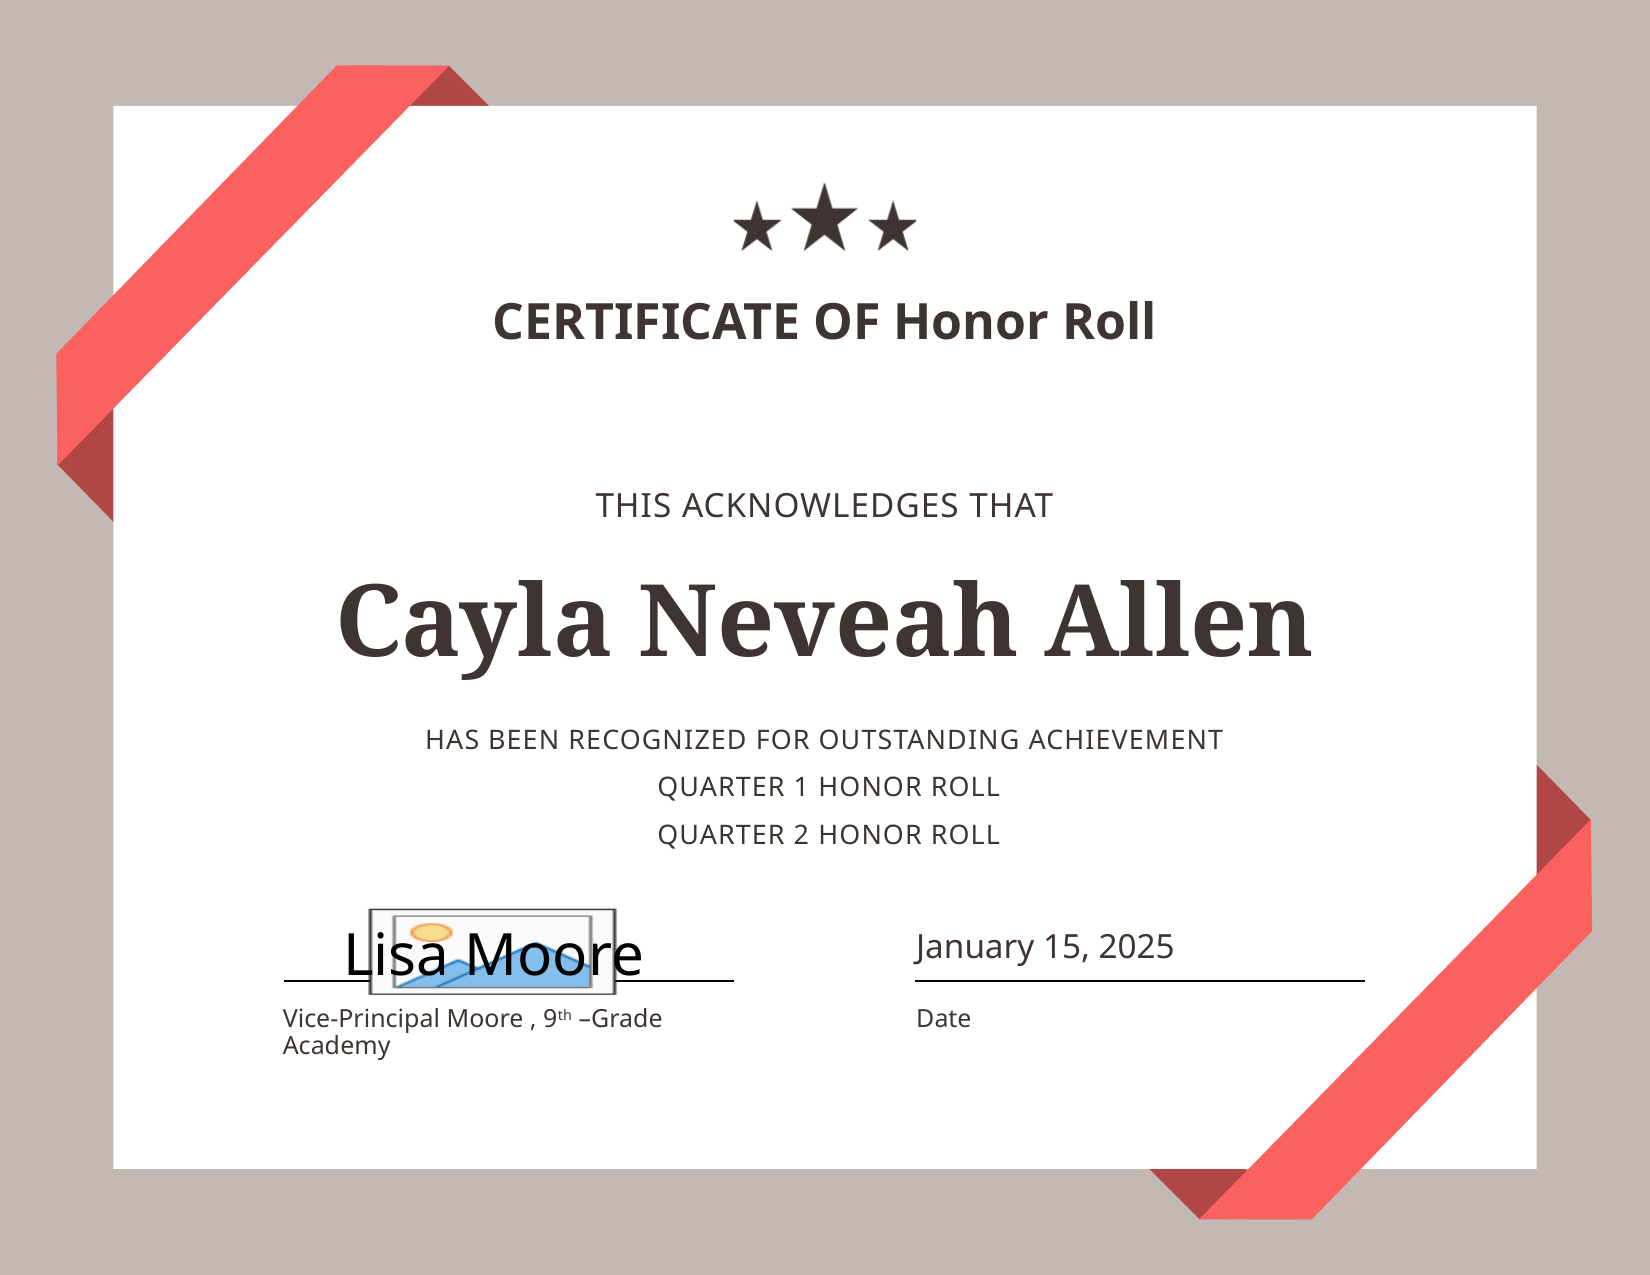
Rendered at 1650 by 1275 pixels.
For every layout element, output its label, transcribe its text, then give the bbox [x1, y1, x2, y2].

list Cayla Neveah Allen [113, 532, 1537, 716]
title CERTIFICATE OF Honor Roll [113, 274, 1537, 373]
list January 15, 2025 [901, 902, 1415, 973]
list Date [901, 998, 1415, 1069]
picture [733, 182, 917, 251]
list Vice-Principal Moore , 9th –Grade Academy [267, 998, 781, 1069]
list THIS ACKNOWLEDGES THAT [113, 463, 1537, 532]
list HAS BEEN RECOGNIZED FOR OUTSTANDING ACHIEVEMENT Quarter 1 HONOR ROLL Quarter 2 Honor roll [113, 717, 1537, 859]
picture [361, 905, 626, 999]
